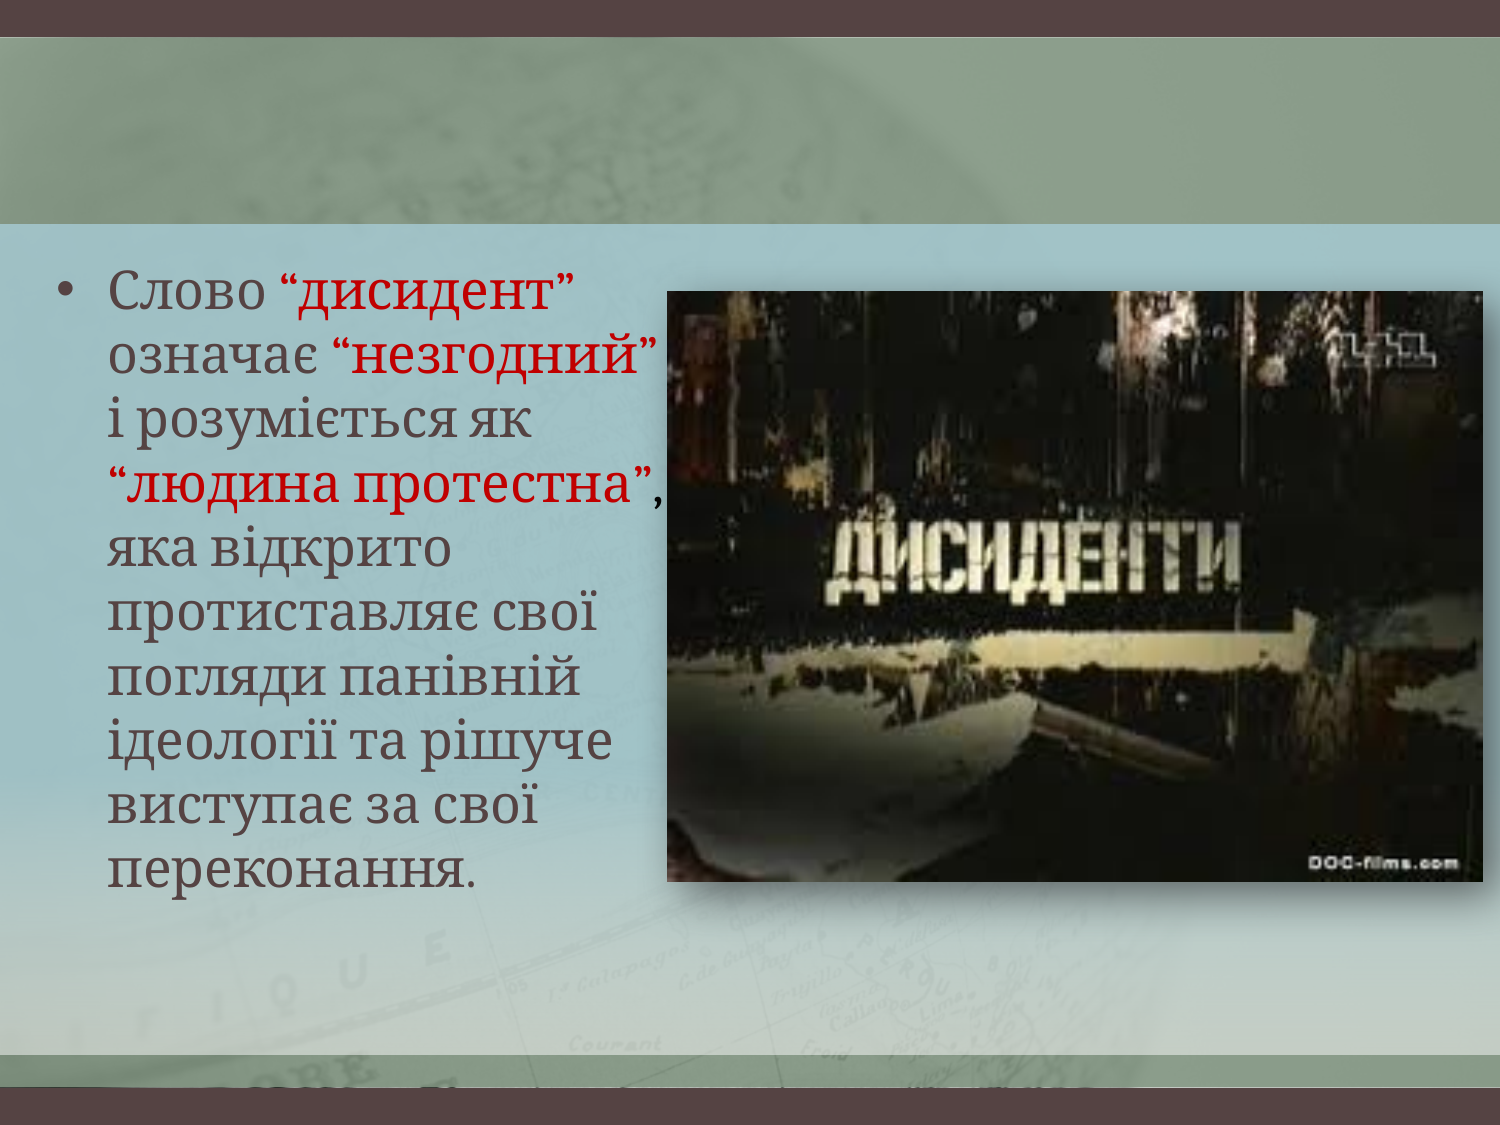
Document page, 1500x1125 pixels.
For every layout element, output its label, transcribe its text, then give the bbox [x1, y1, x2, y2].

list Слово “дисидент” означає “незгодний” і розуміється як “людина протестна”, яка відкрито протиставляє свої погляди панівній ідеології та рішуче виступає за свої переконання. [41, 248, 681, 976]
picture [667, 291, 1483, 882]
